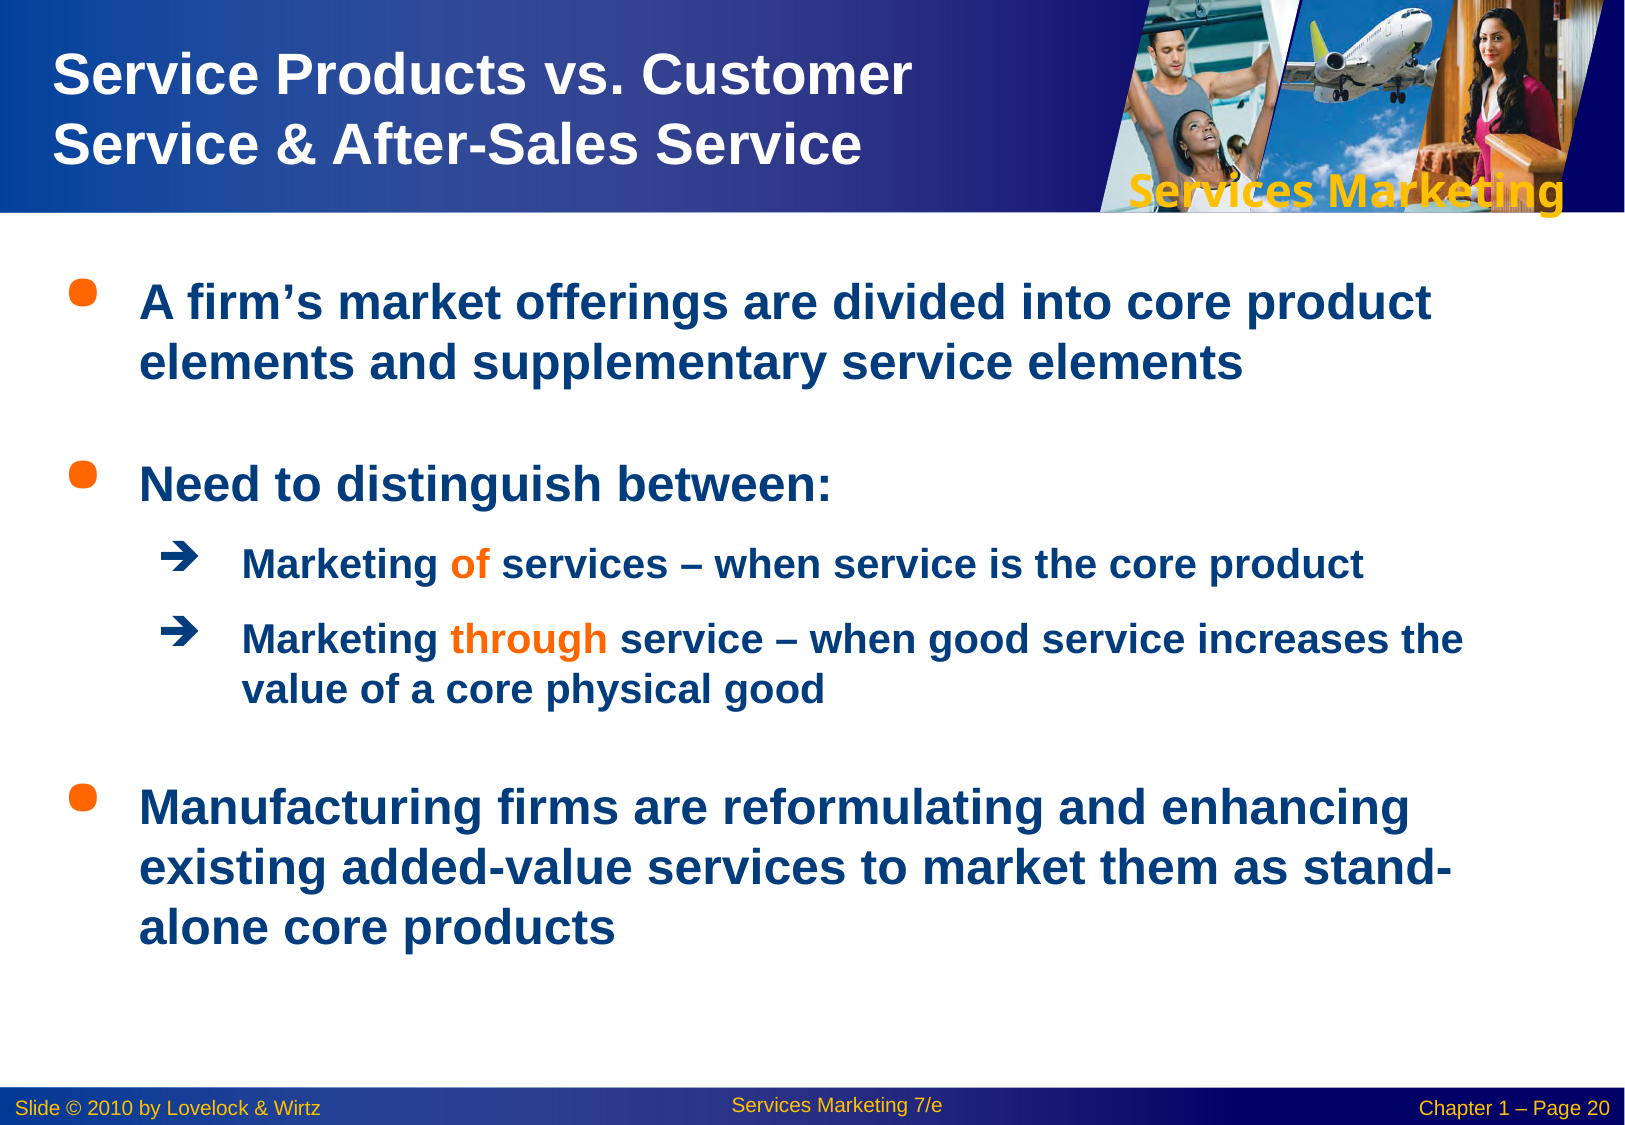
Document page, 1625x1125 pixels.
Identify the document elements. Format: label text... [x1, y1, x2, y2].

picture [1162, 186, 1172, 192]
picture [1100, 0, 1604, 213]
list A firm’s market offerings are divided into core product elements and supplementary service elements Need to distinguish between: Marketing of services – when service is the core product Marketing through service – when good service increases the value of a core physical good Manufacturing firms are reformulating and enhancing existing added-value services to market them as stand-alone core products [49, 261, 1588, 1051]
title Service Products vs. Customer Service & After-Sales Service [36, 37, 1088, 176]
picture [1546, 187, 1556, 202]
